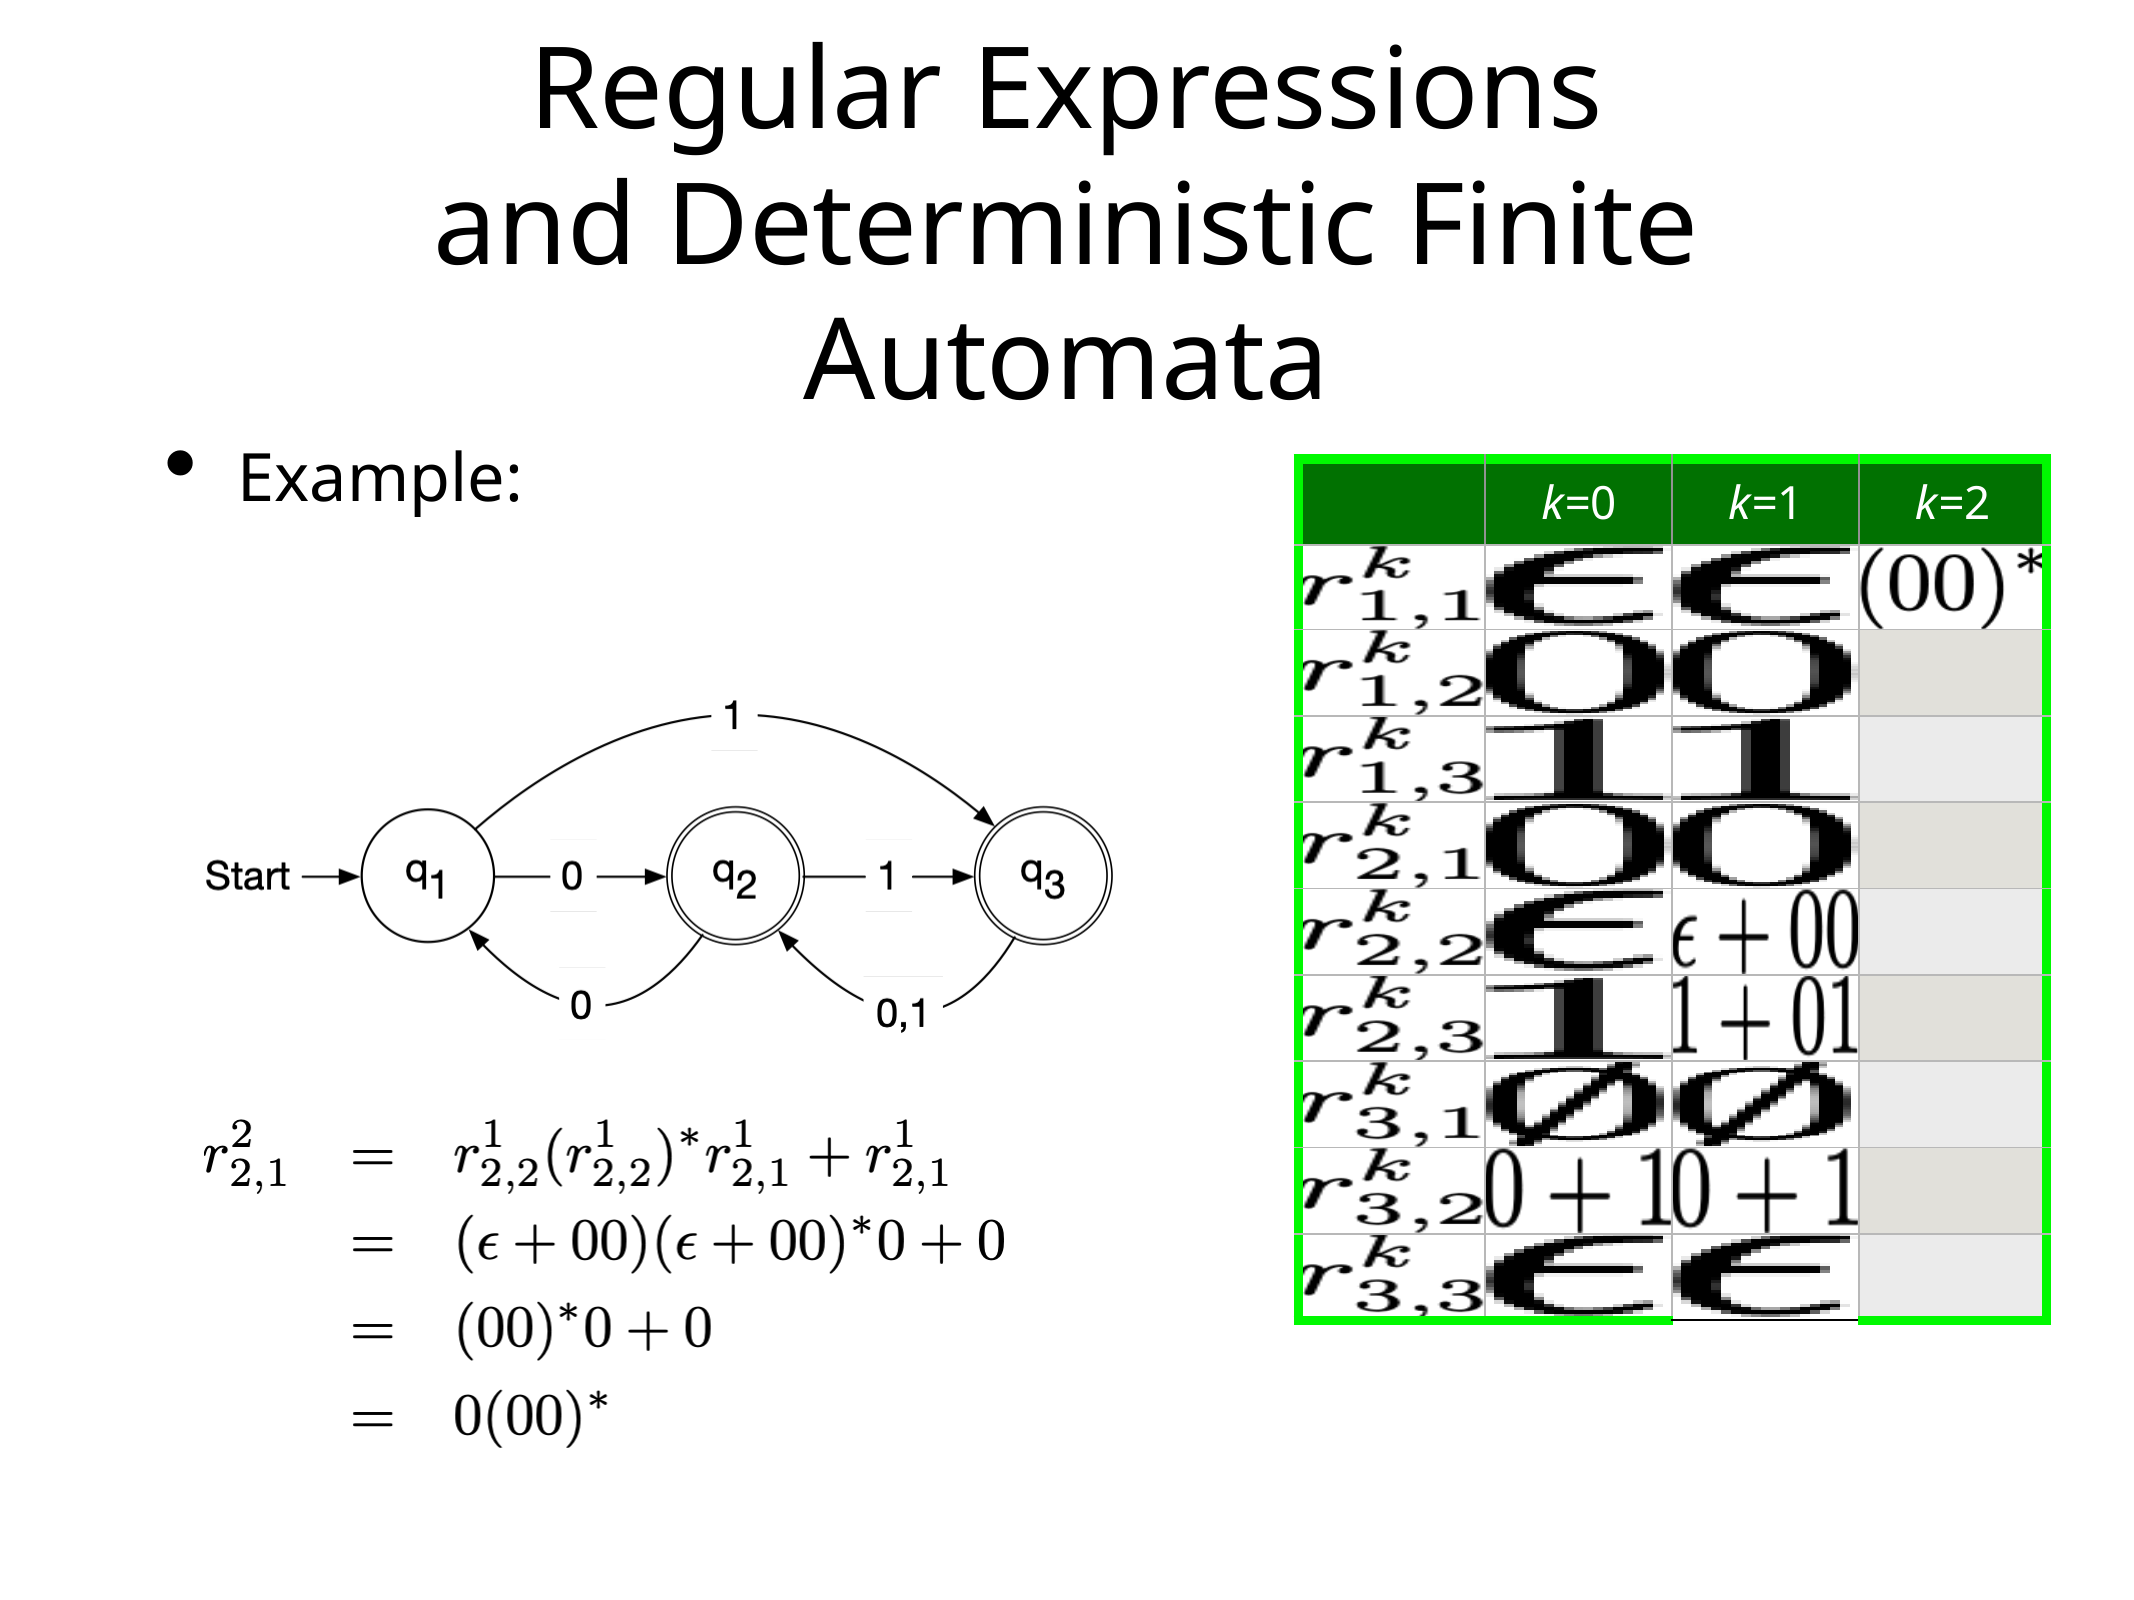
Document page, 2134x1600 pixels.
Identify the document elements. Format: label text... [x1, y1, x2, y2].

table_cell [1486, 803, 1671, 888]
table_cell [1860, 1235, 2042, 1316]
table_header k=1 [1673, 464, 1858, 544]
table_cell [1486, 1062, 1671, 1147]
table_cell [1303, 546, 1484, 629]
table_cell [1303, 1062, 1484, 1147]
list Example: [155, 425, 1978, 1458]
table_header k=0 [1486, 464, 1671, 544]
table_cell [1486, 546, 1671, 629]
table_cell [1860, 976, 2042, 1060]
table_cell [1673, 976, 1858, 1060]
table_header k=2 [1860, 464, 2042, 544]
table_cell [1860, 1148, 2042, 1233]
table_cell [1486, 630, 1671, 715]
table_cell [1673, 1235, 1858, 1319]
table_cell [1673, 546, 1858, 629]
table_cell [1486, 889, 1671, 974]
table_cell [1860, 803, 2042, 888]
table_cell [1303, 889, 1484, 974]
table_cell [1303, 803, 1484, 888]
table_cell [1303, 1235, 1484, 1316]
table_cell [1860, 630, 2042, 715]
table_cell [1860, 717, 2042, 801]
picture [204, 1119, 1005, 1450]
table_cell [1673, 717, 1858, 801]
table_cell [1486, 717, 1671, 801]
table_cell [1303, 630, 1484, 715]
table_cell [1303, 717, 1484, 801]
table_header [1303, 464, 1484, 544]
table_cell [1303, 976, 1484, 1060]
table_cell [1486, 976, 1671, 1060]
table_cell [1860, 889, 2042, 974]
table_cell [1673, 630, 1858, 715]
table_cell [1860, 546, 2042, 629]
title Regular Expressions and Deterministic Finite Automata [155, 41, 1978, 397]
table_cell [1486, 1235, 1671, 1316]
table_cell [1486, 1148, 1671, 1233]
table_cell [1673, 803, 1858, 888]
picture [193, 678, 1115, 1048]
table_cell [1860, 1062, 2042, 1147]
table_cell [1303, 1148, 1484, 1233]
table_cell [1673, 1062, 1858, 1147]
table_cell [1673, 1148, 1858, 1233]
table_cell [1673, 889, 1858, 974]
